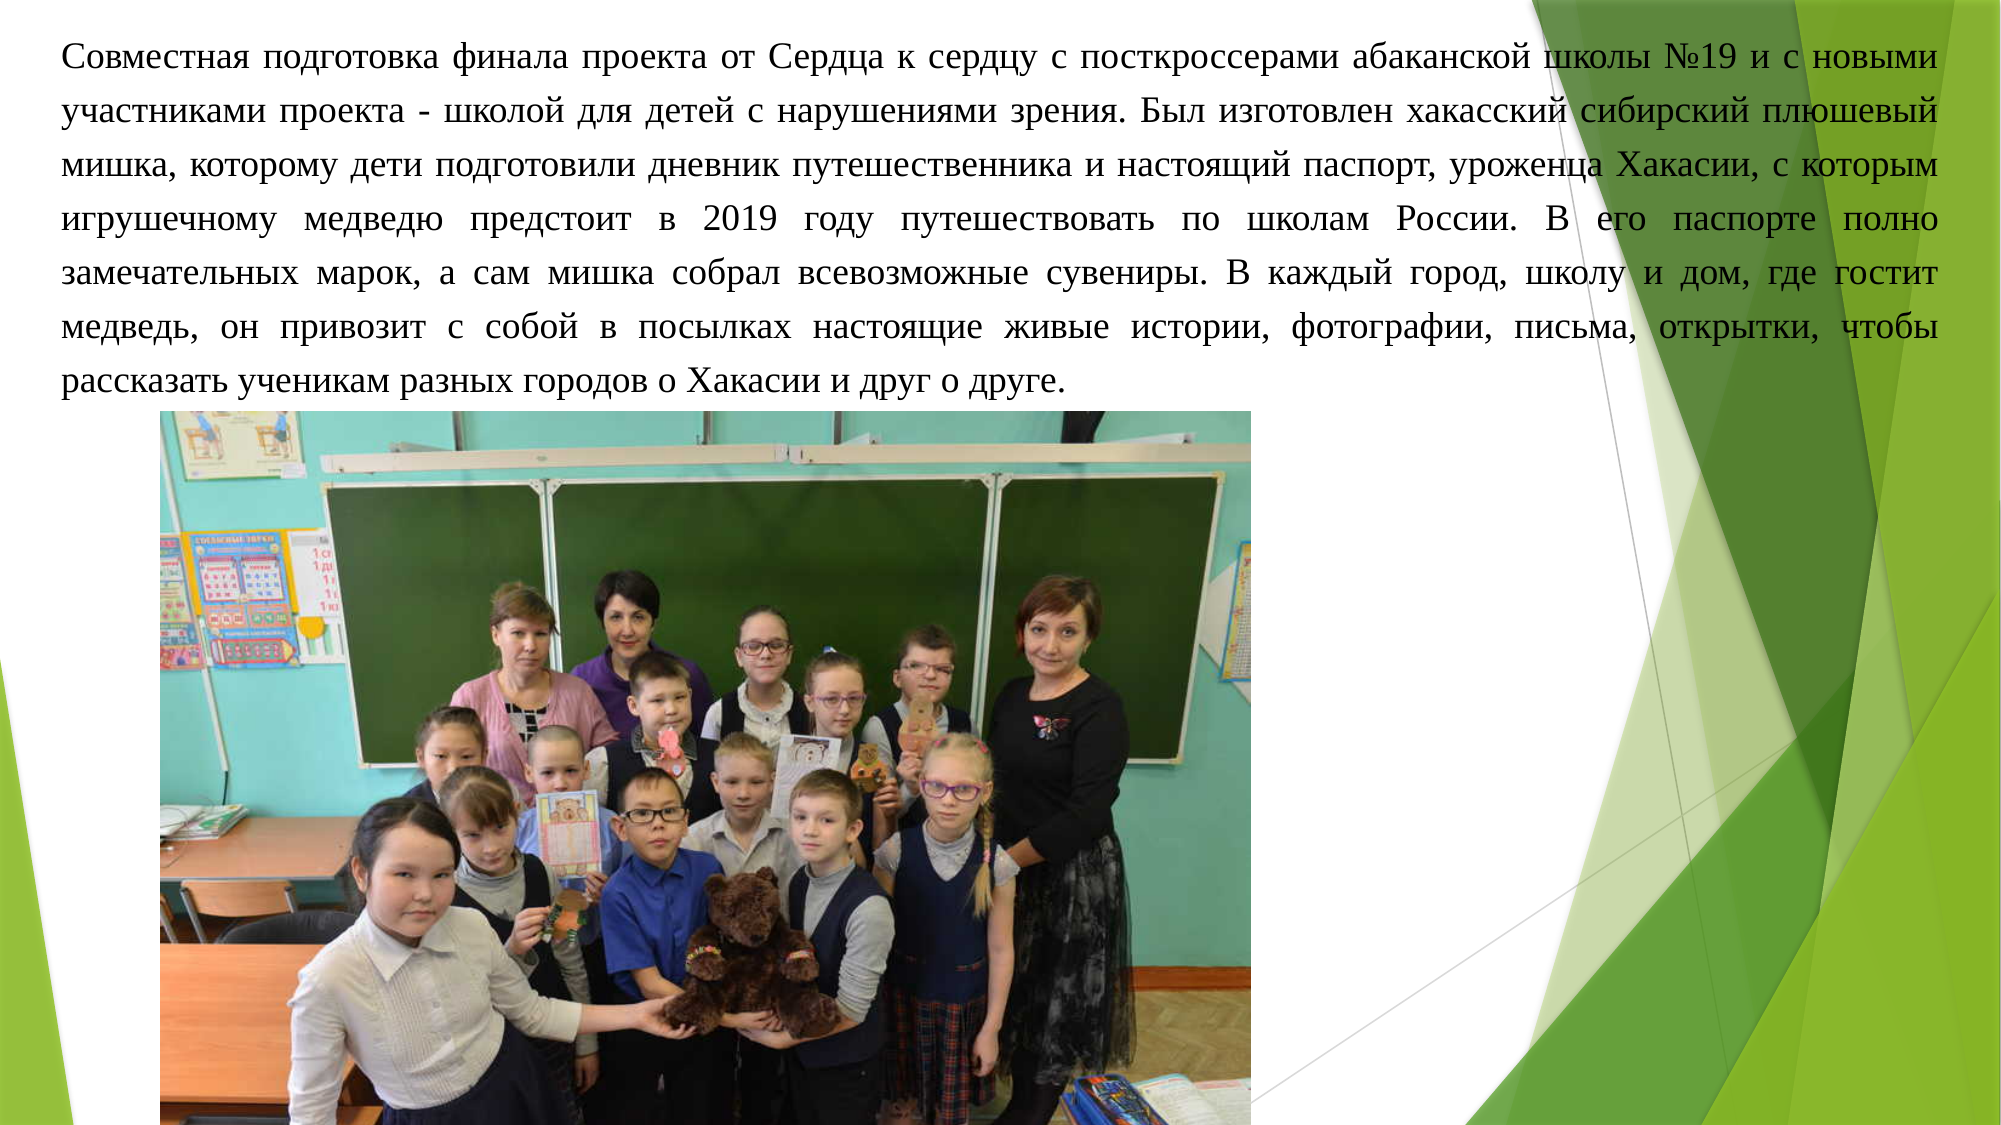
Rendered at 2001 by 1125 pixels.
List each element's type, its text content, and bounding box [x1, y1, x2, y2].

picture [159, 411, 1251, 1125]
text_box Совместная подготовка финала проекта от Сердца к сердцу с посткроссерами абаканской школы №19 и с новыми участниками проекта - школой для детей с нарушениями зрения. Был изготовлен хакасский сибирский плюшевый мишка, которому дети подготовили дневник путешественника и настоящий паспорт, уроженца Хакасии, с которым игрушечному медведю предстоит в 2019 году путешествовать по школам России. В его паспорте полно замечательных марок, а сам мишка собрал всевозможные сувениры. В каждый город, школу и дом, где гостит медведь, он привозит с собой в посылках настоящие живые истории, фотографии, письма, открытки, чтобы рассказать ученикам разных городов о Хакасии и друг о друге. [46, 15, 1956, 408]
